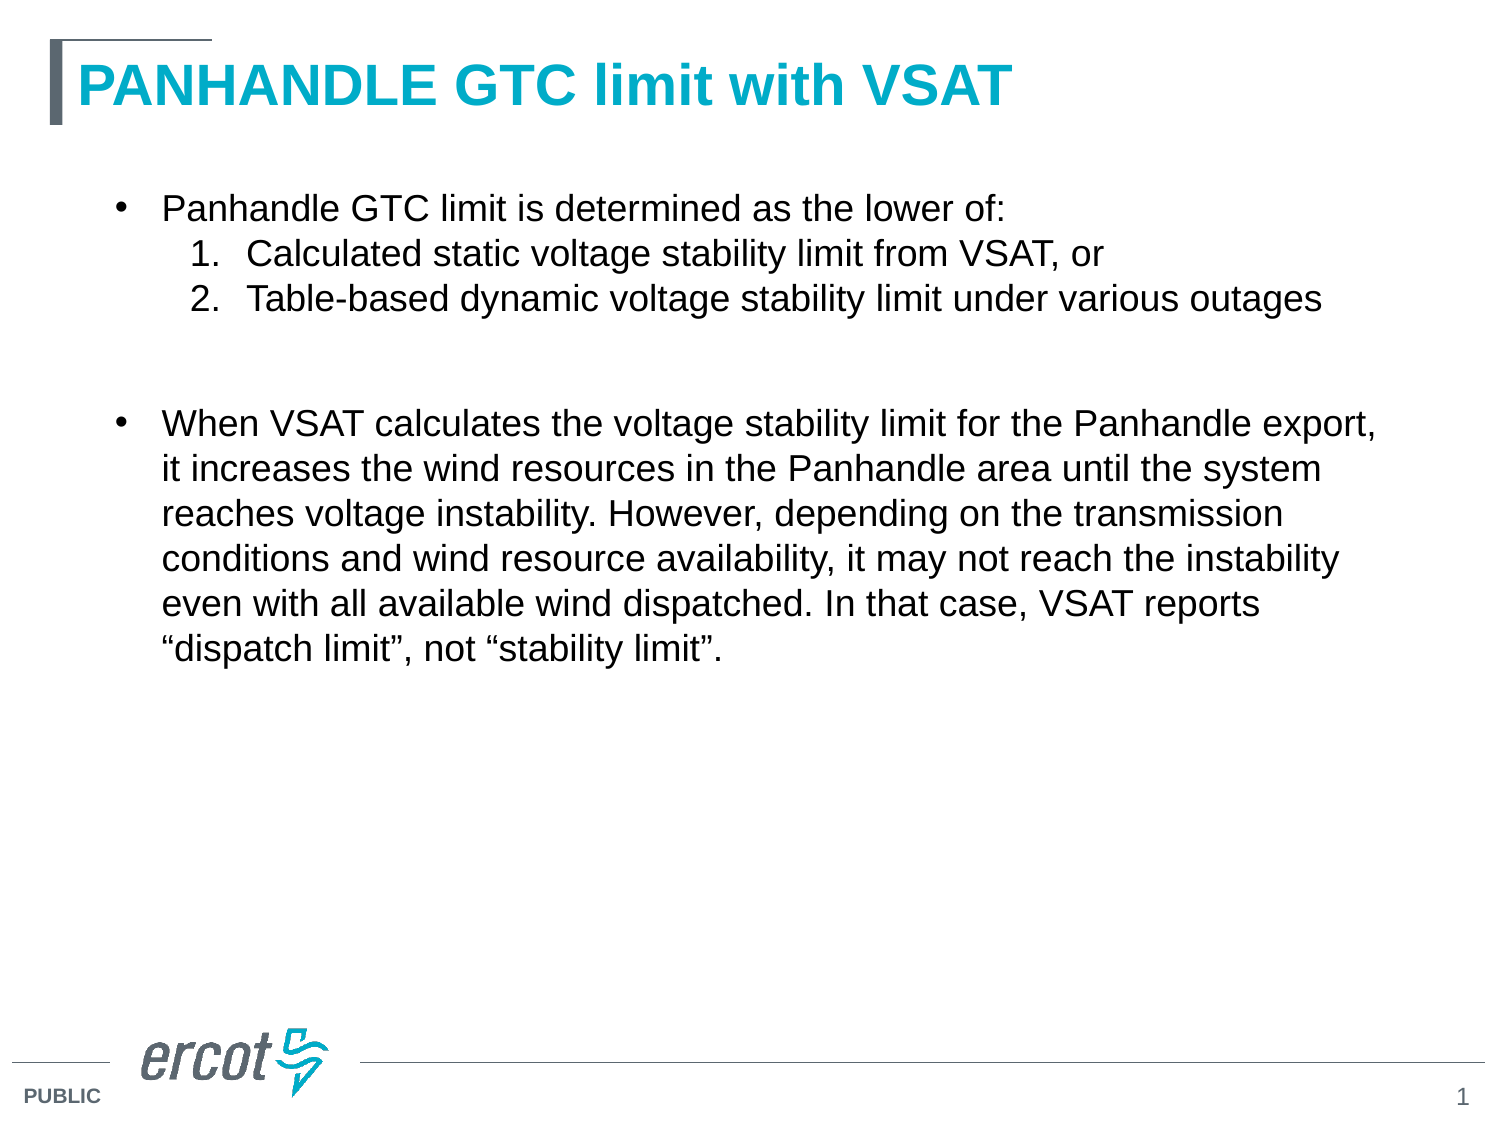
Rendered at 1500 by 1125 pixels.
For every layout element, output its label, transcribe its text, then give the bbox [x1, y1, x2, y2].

picture [137, 1024, 332, 1100]
text_box Panhandle GTC limit is determined as the lower of: Calculated static voltage stability limit from VSAT, or Table-based dynamic voltage stability limit under various outages When VSAT calculates the voltage stability limit for the Panhandle export, it increases the wind resources in the Panhandle area until the system reaches voltage instability. However, depending on the transmission conditions and wind resource availability, it may not reach the instability even with all available wind dispatched. In that case, VSAT reports “dispatch limit”, not “stability limit”. [99, 176, 1400, 847]
title PANHANDLE GTC limit with VSAT [62, 39, 1450, 228]
